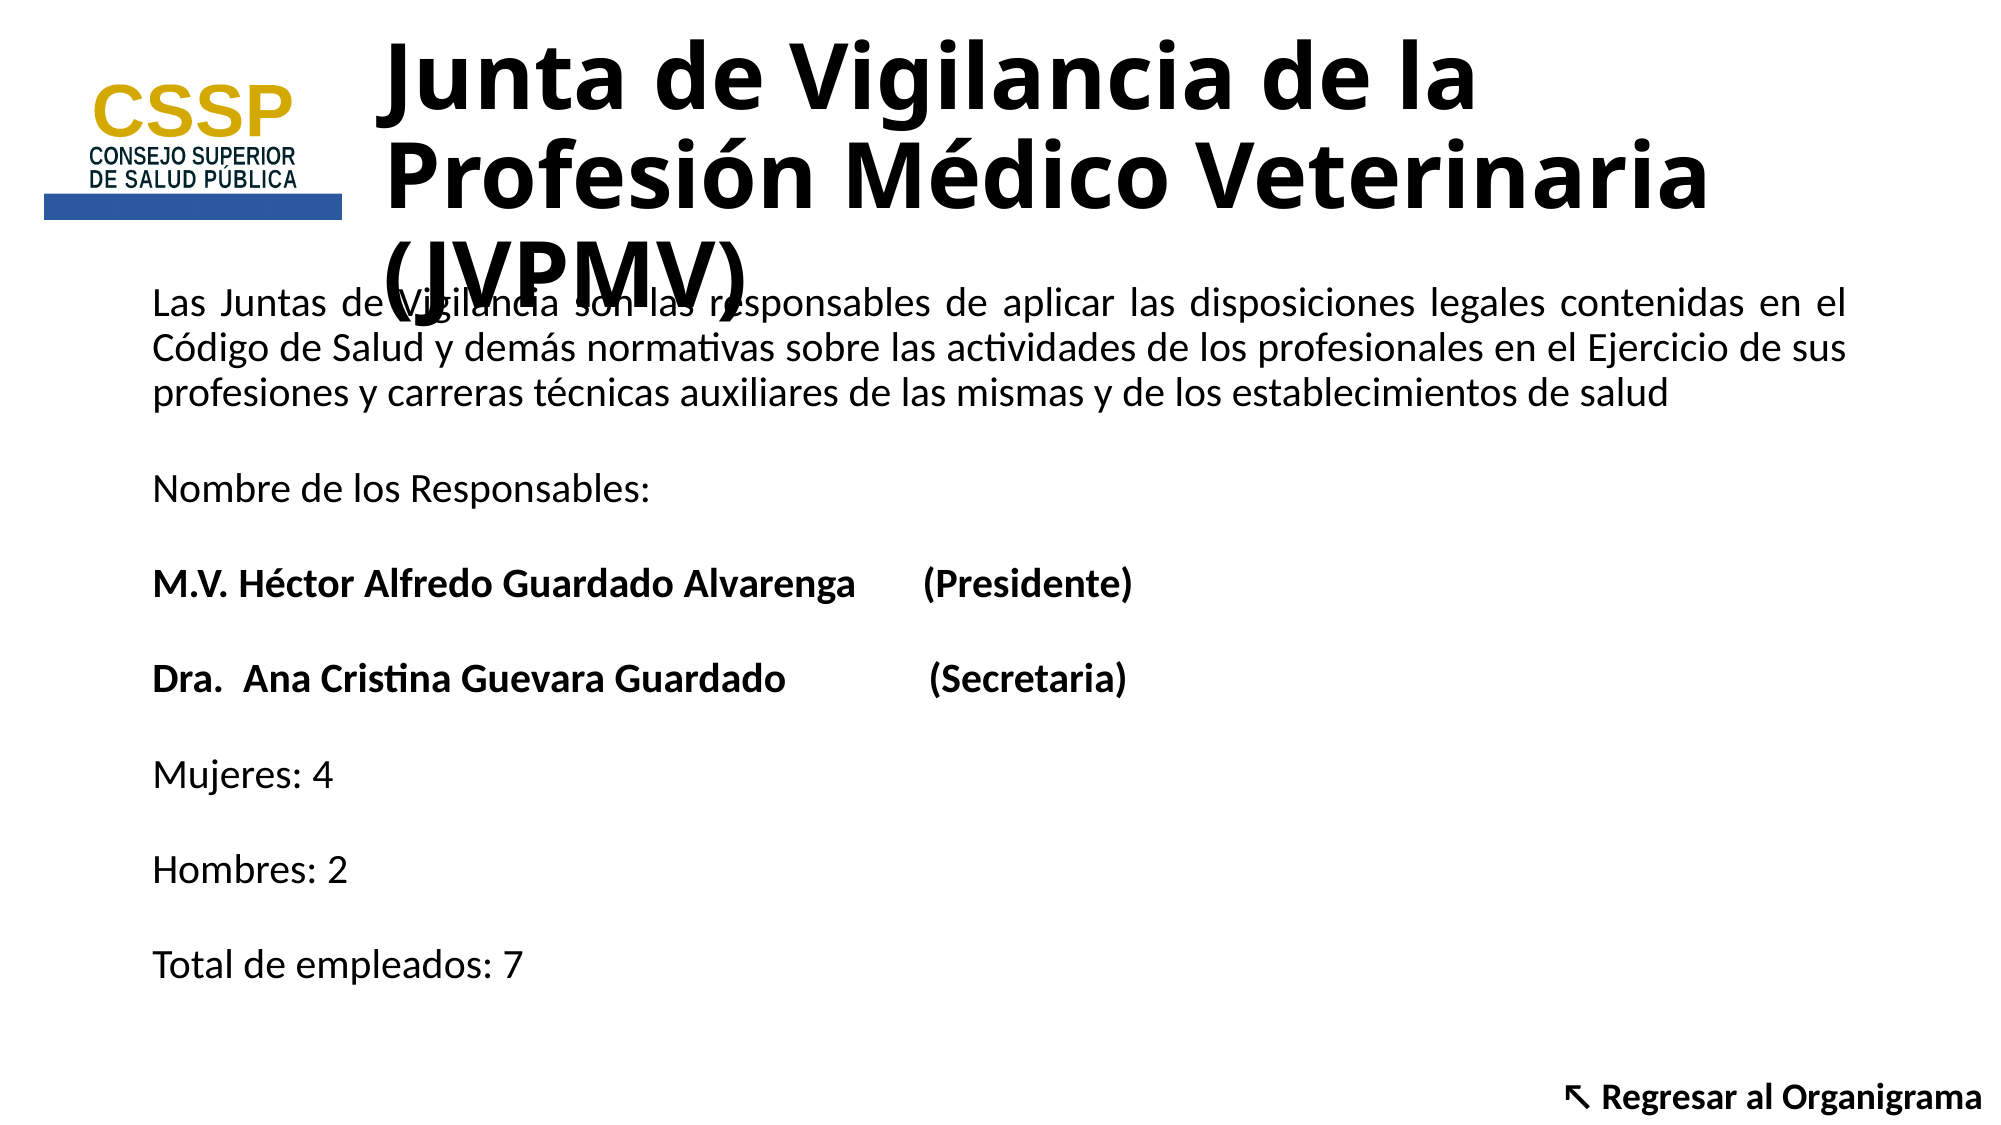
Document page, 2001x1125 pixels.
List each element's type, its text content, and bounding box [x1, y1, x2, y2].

text_box ↖ Regresar al Organigrama [1546, 1064, 1999, 1125]
title Junta de Vigilancia de la Profesión Médico Veterinaria (JVPMV) [368, 22, 1863, 241]
list Las Juntas de Vigilancia son las responsables de aplicar las disposiciones legales contenidas en el Código de Salud y demás normativas sobre las actividades de los profesionales en el Ejercicio de sus profesiones y carreras técnicas auxiliares de las mismas y de los establecimientos de salud Nombre de los Responsables: M.V. Héctor Alfredo Guardado Alvarenga (Presidente) Dra. Ana Cristina Guevara Guardado (Secretaria) Mujeres: 4 Hombres: 2 Total de empleados: 7 [137, 273, 1863, 1066]
picture [44, 61, 342, 221]
